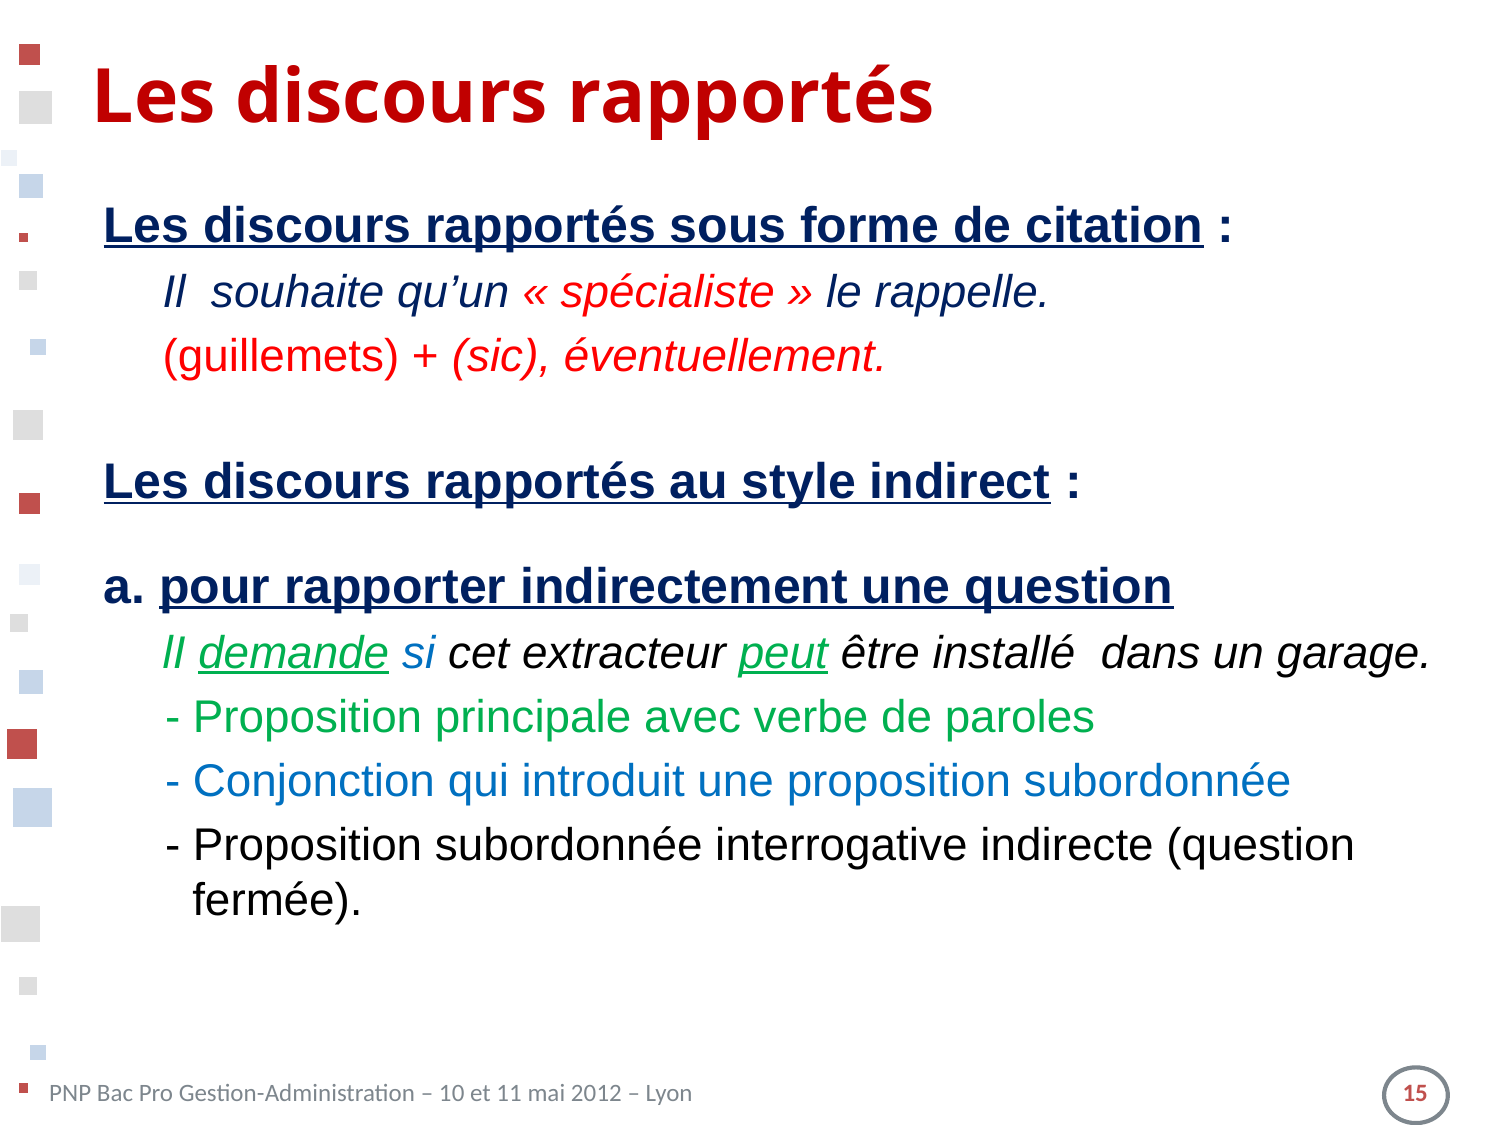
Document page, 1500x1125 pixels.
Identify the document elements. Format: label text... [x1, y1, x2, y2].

title Les discours rapportés [76, 34, 1451, 151]
list Les discours rapportés sous forme de citation : Il souhaite qu’un « spécialiste » le rappelle. (guillemets) + (sic), éventuellement. Les discours rapportés au style indirect : a. pour rapporter indirectement une question lI demande si cet extracteur peut être installé dans un garage. - Proposition principale avec verbe de paroles - Conjonction qui introduit une proposition subordonnée - Proposition subordonnée interrogative indirecte (question fermée). [88, 184, 1451, 1036]
